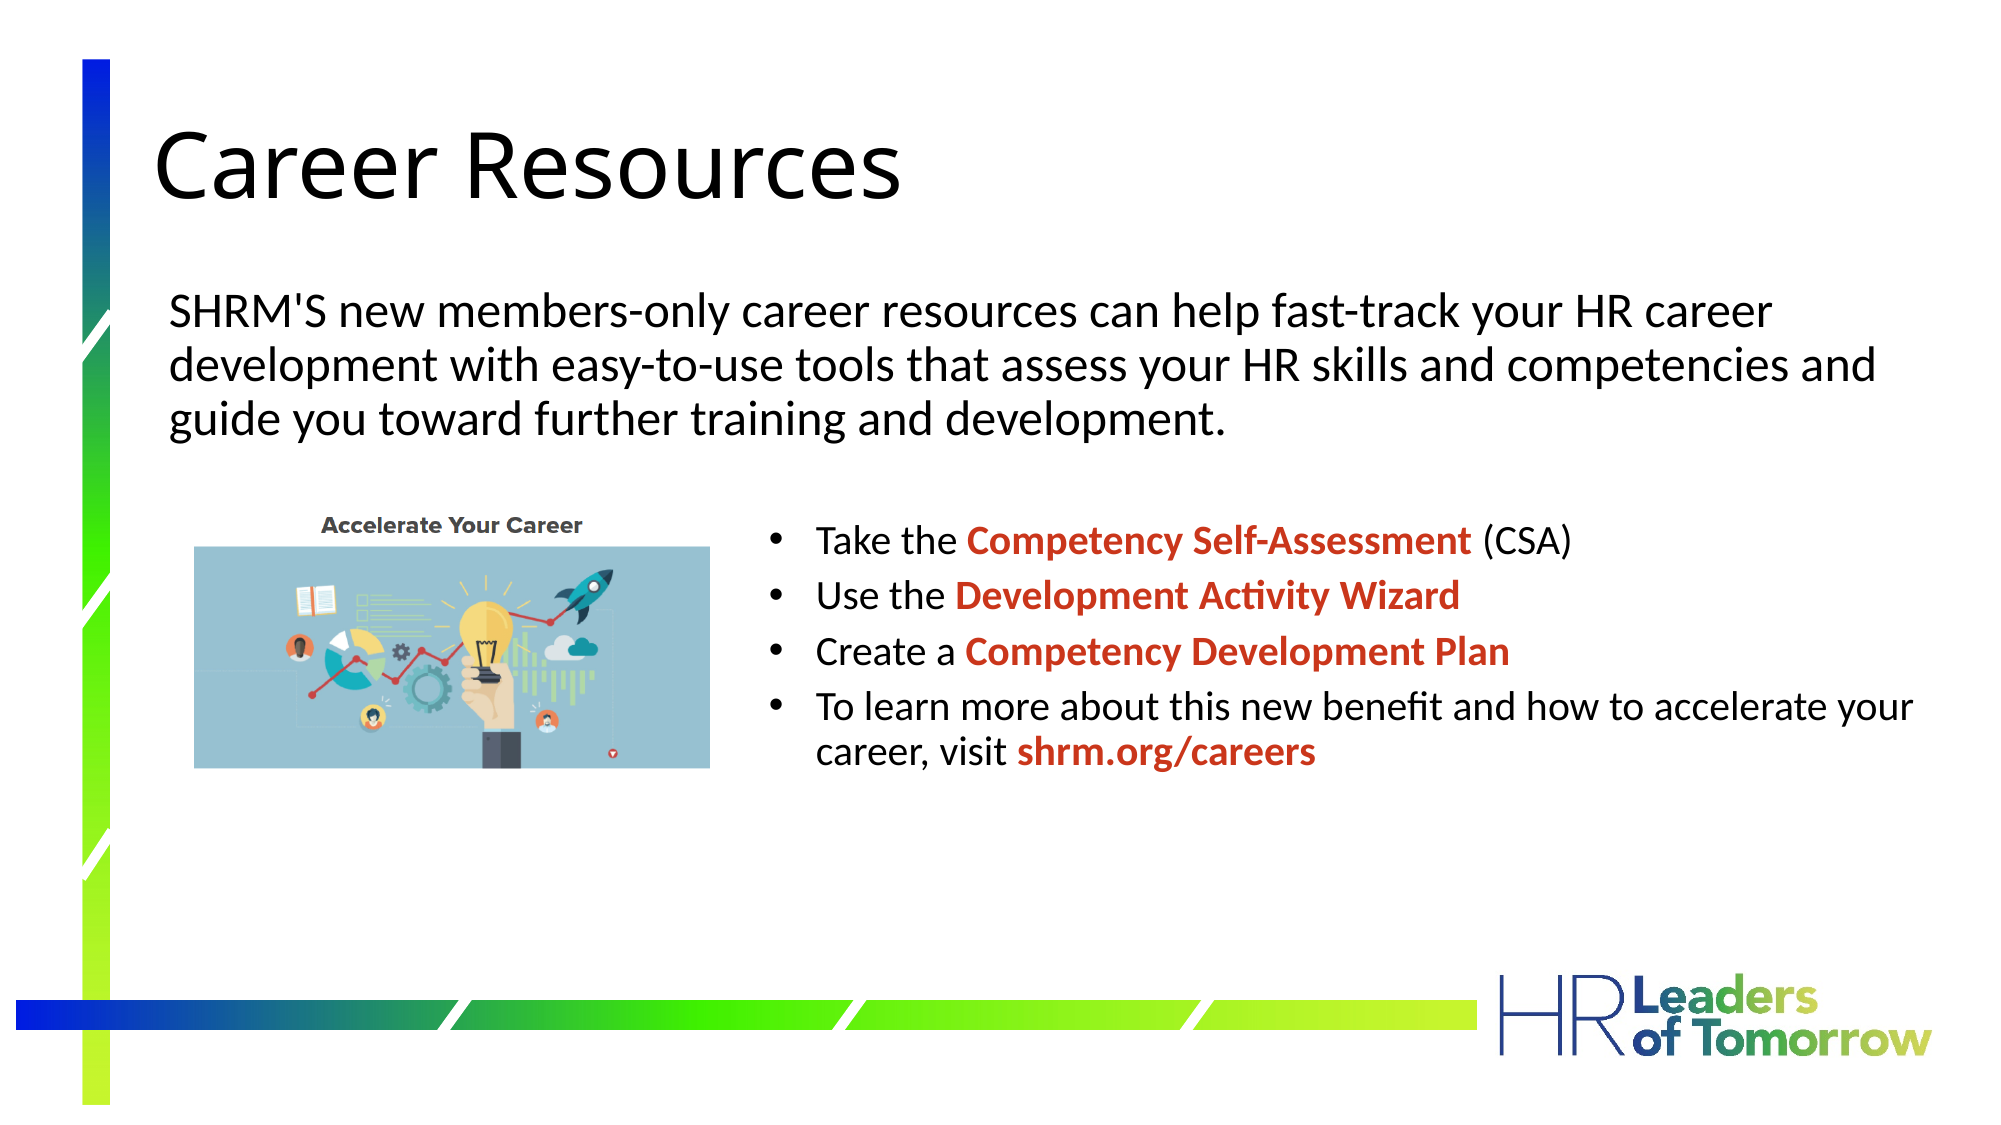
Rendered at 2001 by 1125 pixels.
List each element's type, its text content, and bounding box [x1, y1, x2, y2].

picture [1495, 904, 1936, 1125]
text_box [1497, 707, 1851, 900]
picture [189, 513, 713, 773]
text_box SHRM'S new members-only career resources can help fast-track your HR career development with easy-to-use tools that assess your HR skills and competencies and guide you toward further training and development. Take the Competency Self-Assessment (CSA) Use the Development Activity Wizard Create a Competency Development Plan To learn more about this new benefit and how to accelerate your career, visit shrm.org/careers [154, 277, 1950, 900]
picture [1194, 1000, 1477, 1030]
picture [451, 1000, 852, 1030]
picture [16, 846, 458, 1104]
title Career Resources [137, 59, 1863, 278]
picture [846, 1000, 1200, 1030]
picture [83, 592, 110, 864]
picture [83, 326, 110, 608]
picture [83, 60, 110, 342]
